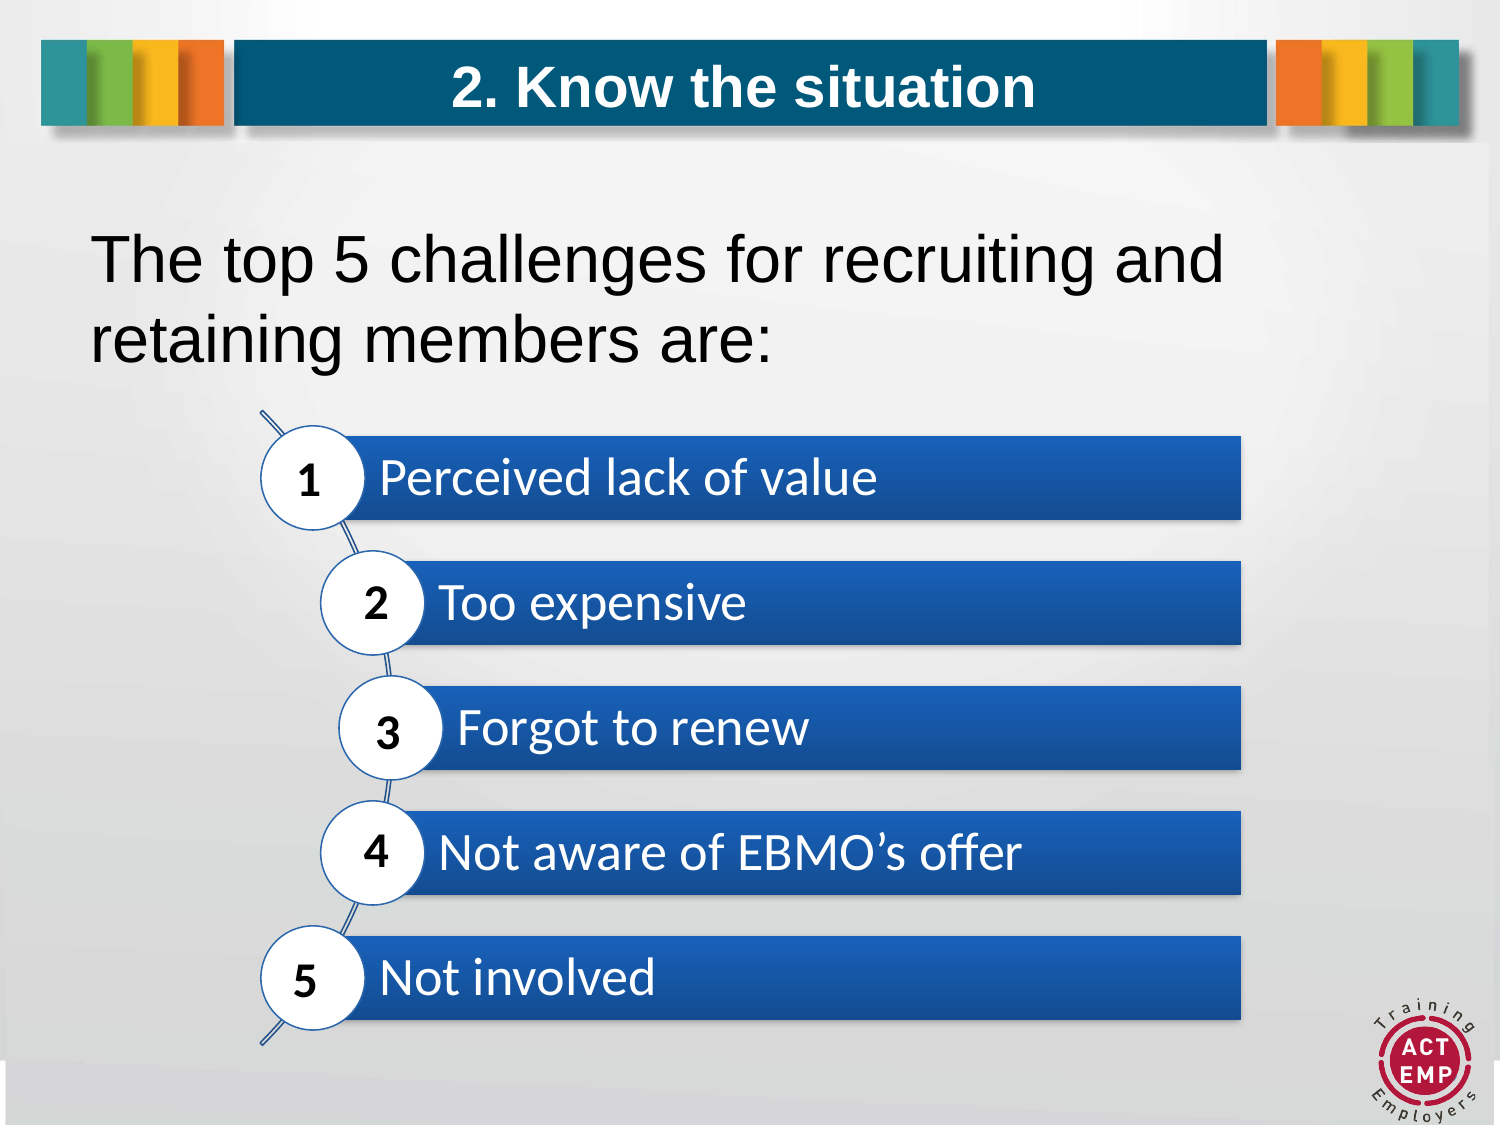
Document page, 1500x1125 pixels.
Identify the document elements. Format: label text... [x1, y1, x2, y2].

list The top 5 challenges for recruiting and retaining members are: [75, 208, 1425, 1071]
text_box [1371, 998, 1476, 1124]
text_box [249, 394, 1251, 1062]
picture [0, 0, 1500, 1125]
title 2. Know the situation [253, 42, 1235, 126]
